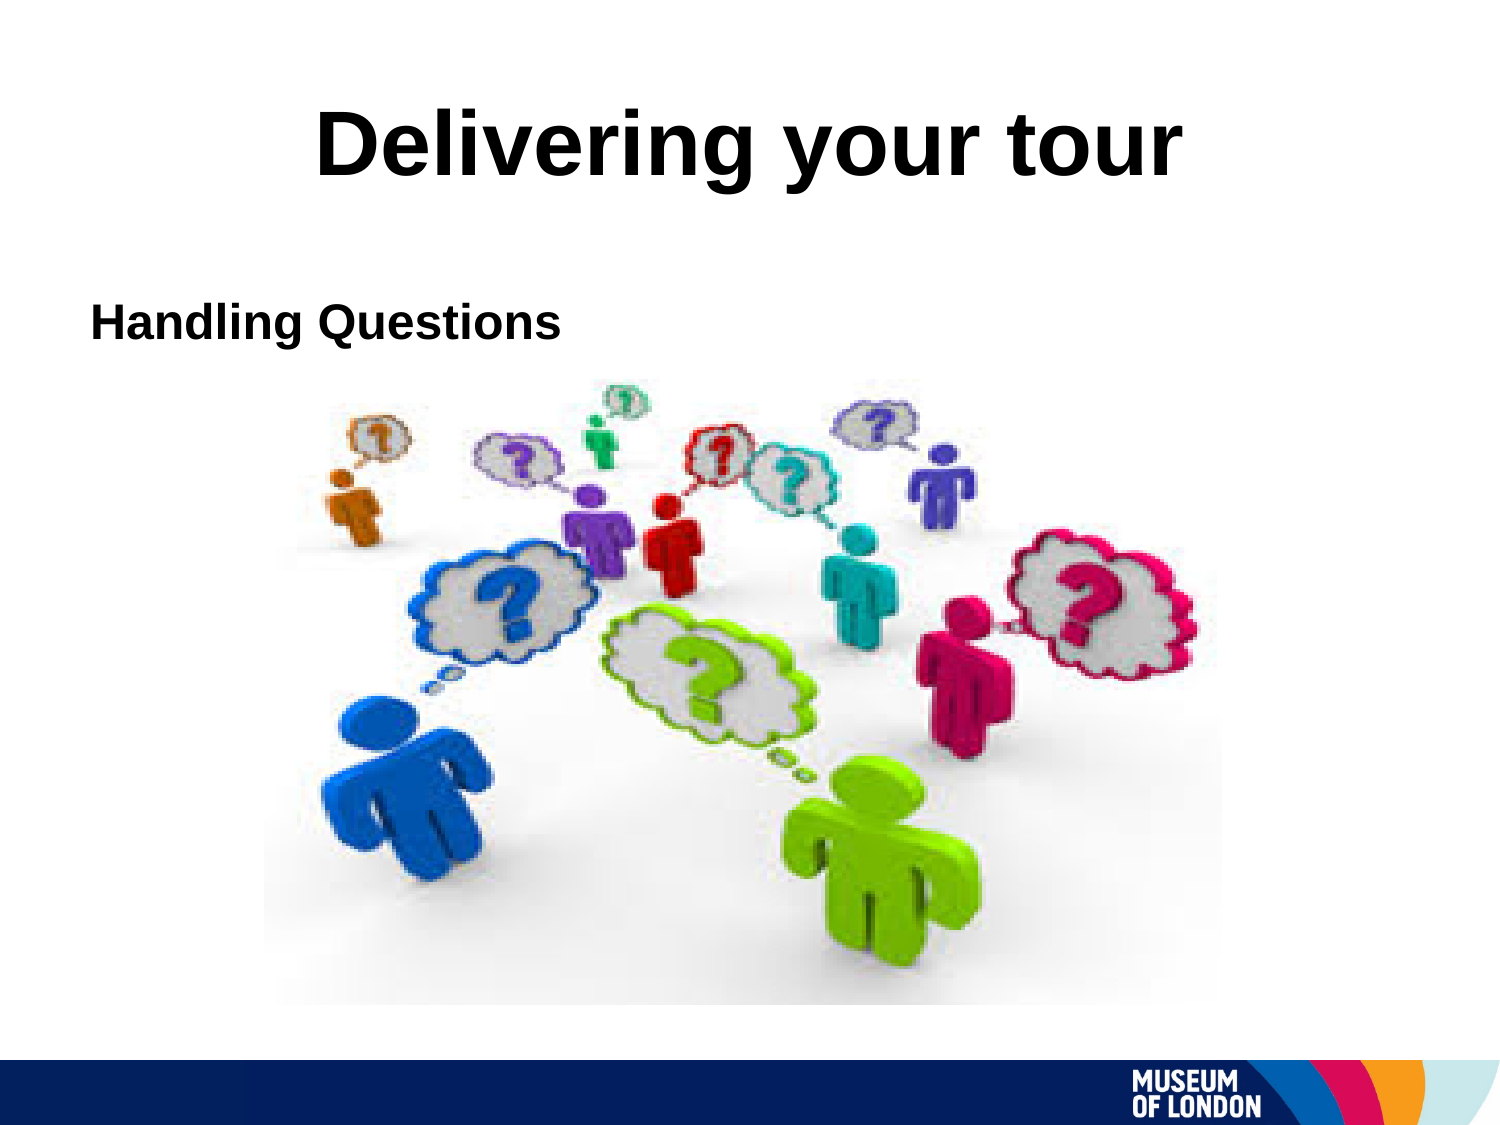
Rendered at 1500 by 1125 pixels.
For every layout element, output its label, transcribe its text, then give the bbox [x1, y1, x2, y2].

title Delivering your tour [75, 45, 1425, 233]
list Handling Questions [75, 251, 1424, 357]
picture [0, 1060, 1500, 1125]
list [264, 356, 1223, 1006]
